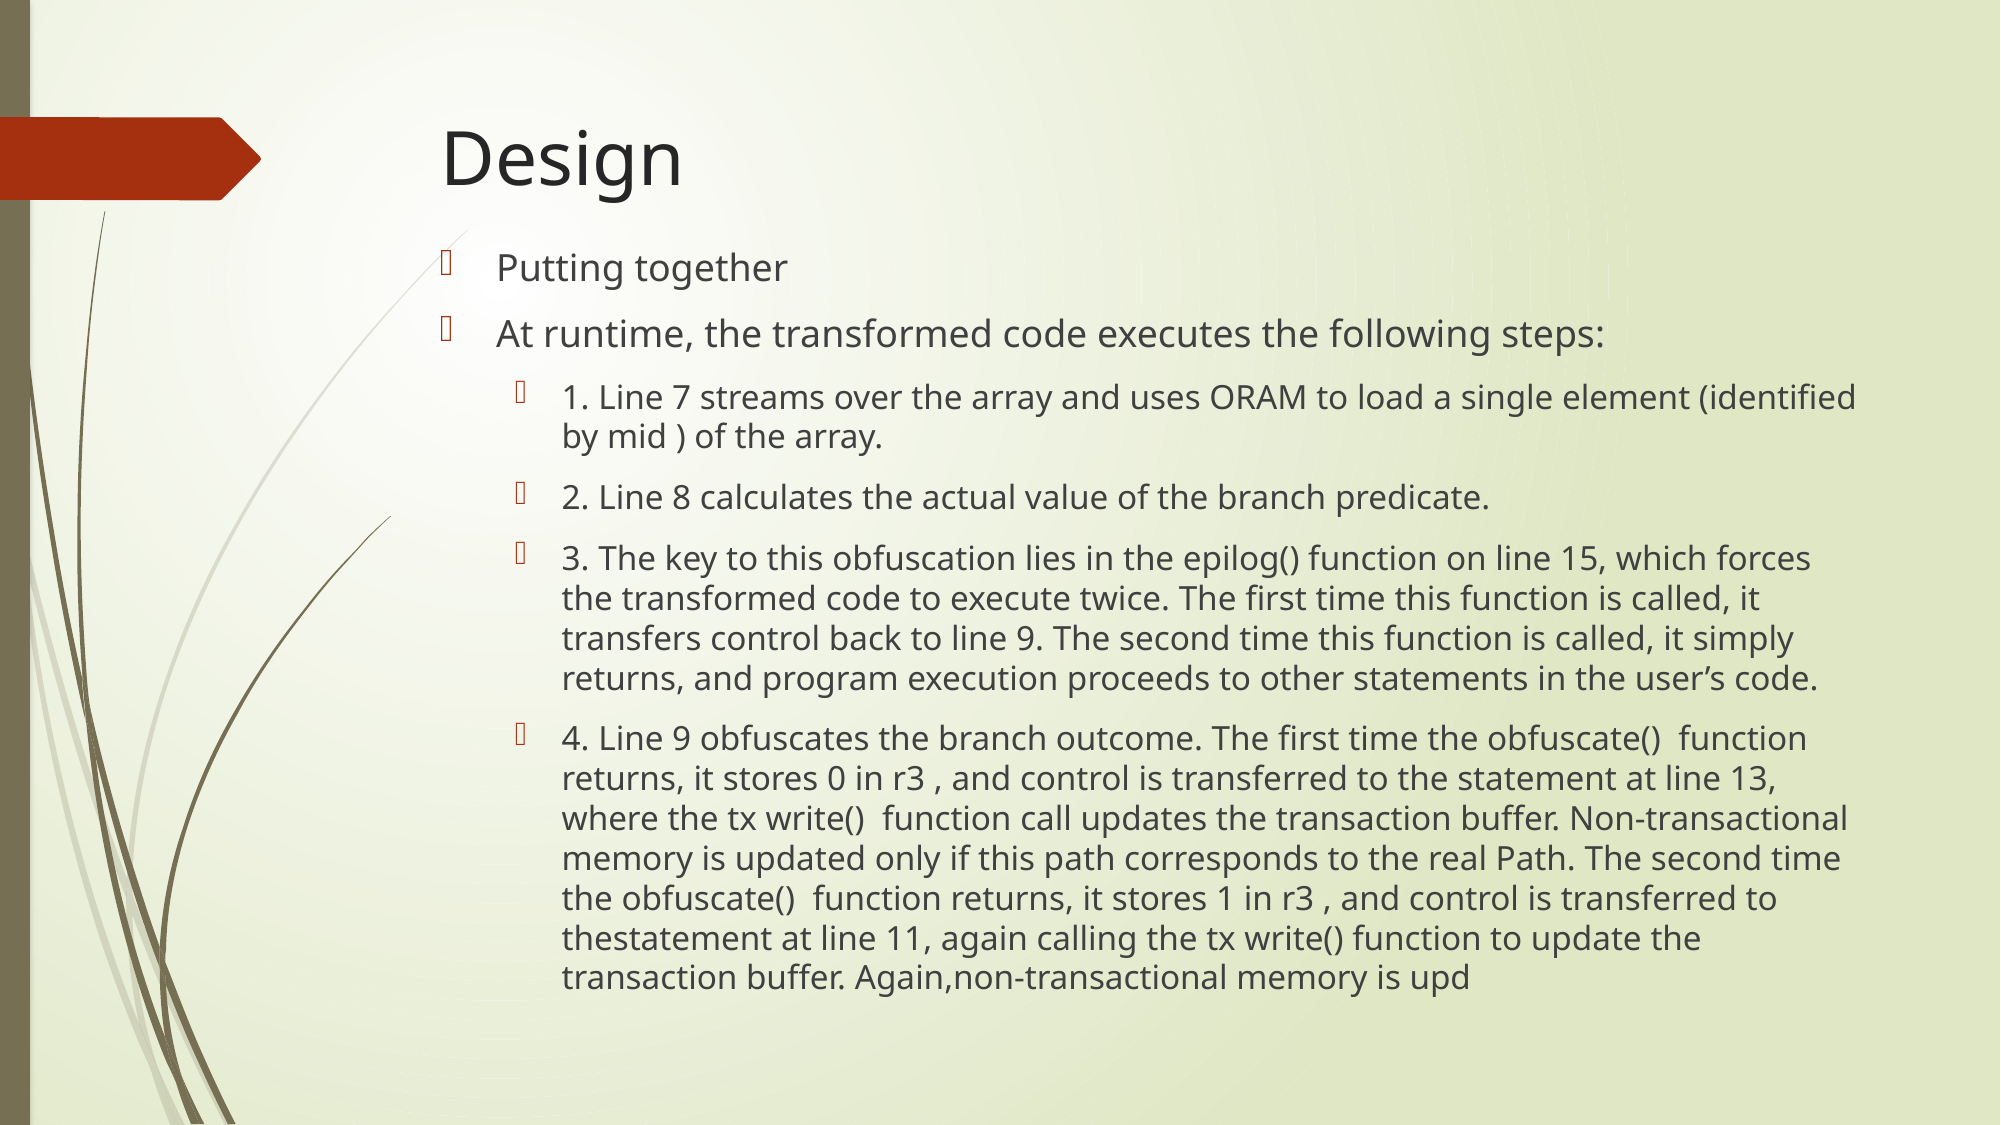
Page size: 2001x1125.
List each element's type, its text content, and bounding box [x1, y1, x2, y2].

title Design [425, 102, 1888, 236]
list Putting together At runtime, the transformed code executes the following steps: 1. Line 7 streams over the array and uses ORAM to load a single element (identified by mid ) of the array. 2. Line 8 calculates the actual value of the branch predicate. 3. The key to this obfuscation lies in the epilog() function on line 15, which forces the transformed code to execute twice. The first time this function is called, it transfers control back to line 9. The second time this function is called, it simply returns, and program execution proceeds to other statements in the user’s code. 4. Line 9 obfuscates the branch outcome. The first time the obfuscate() function returns, it stores 0 in r3 , and control is transferred to the statement at line 13, where the tx write() function call updates the transaction buffer. Non-transactional memory is updated only if this path corresponds to the real Path. The second time the obfuscate() function returns, it stores 1 in r3 , and control is transferred to thestatement at line 11, again calling the tx write() function to update the transaction buffer. Again,non-transactional memory is upd [424, 236, 1888, 1125]
